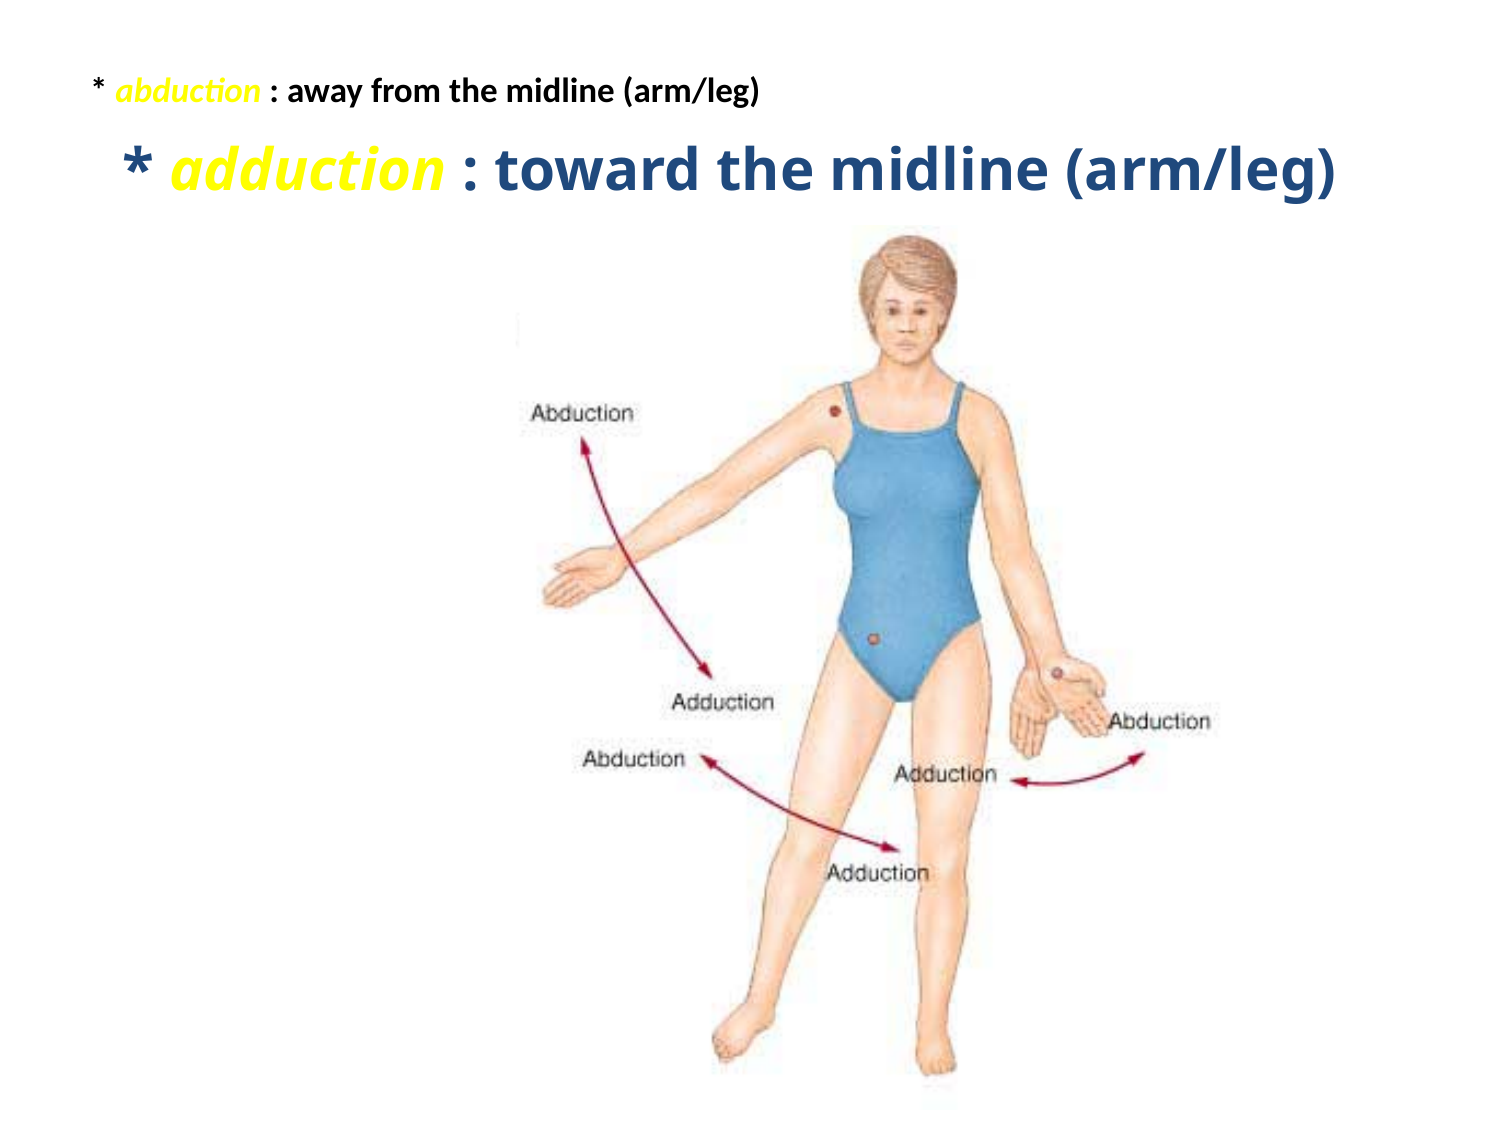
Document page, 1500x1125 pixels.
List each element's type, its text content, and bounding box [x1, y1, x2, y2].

title * abduction : away from the midline (arm/leg) [75, 45, 1500, 163]
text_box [0, 212, 1238, 1125]
text_box * adduction : toward the midline (arm/leg) [107, 125, 1352, 210]
